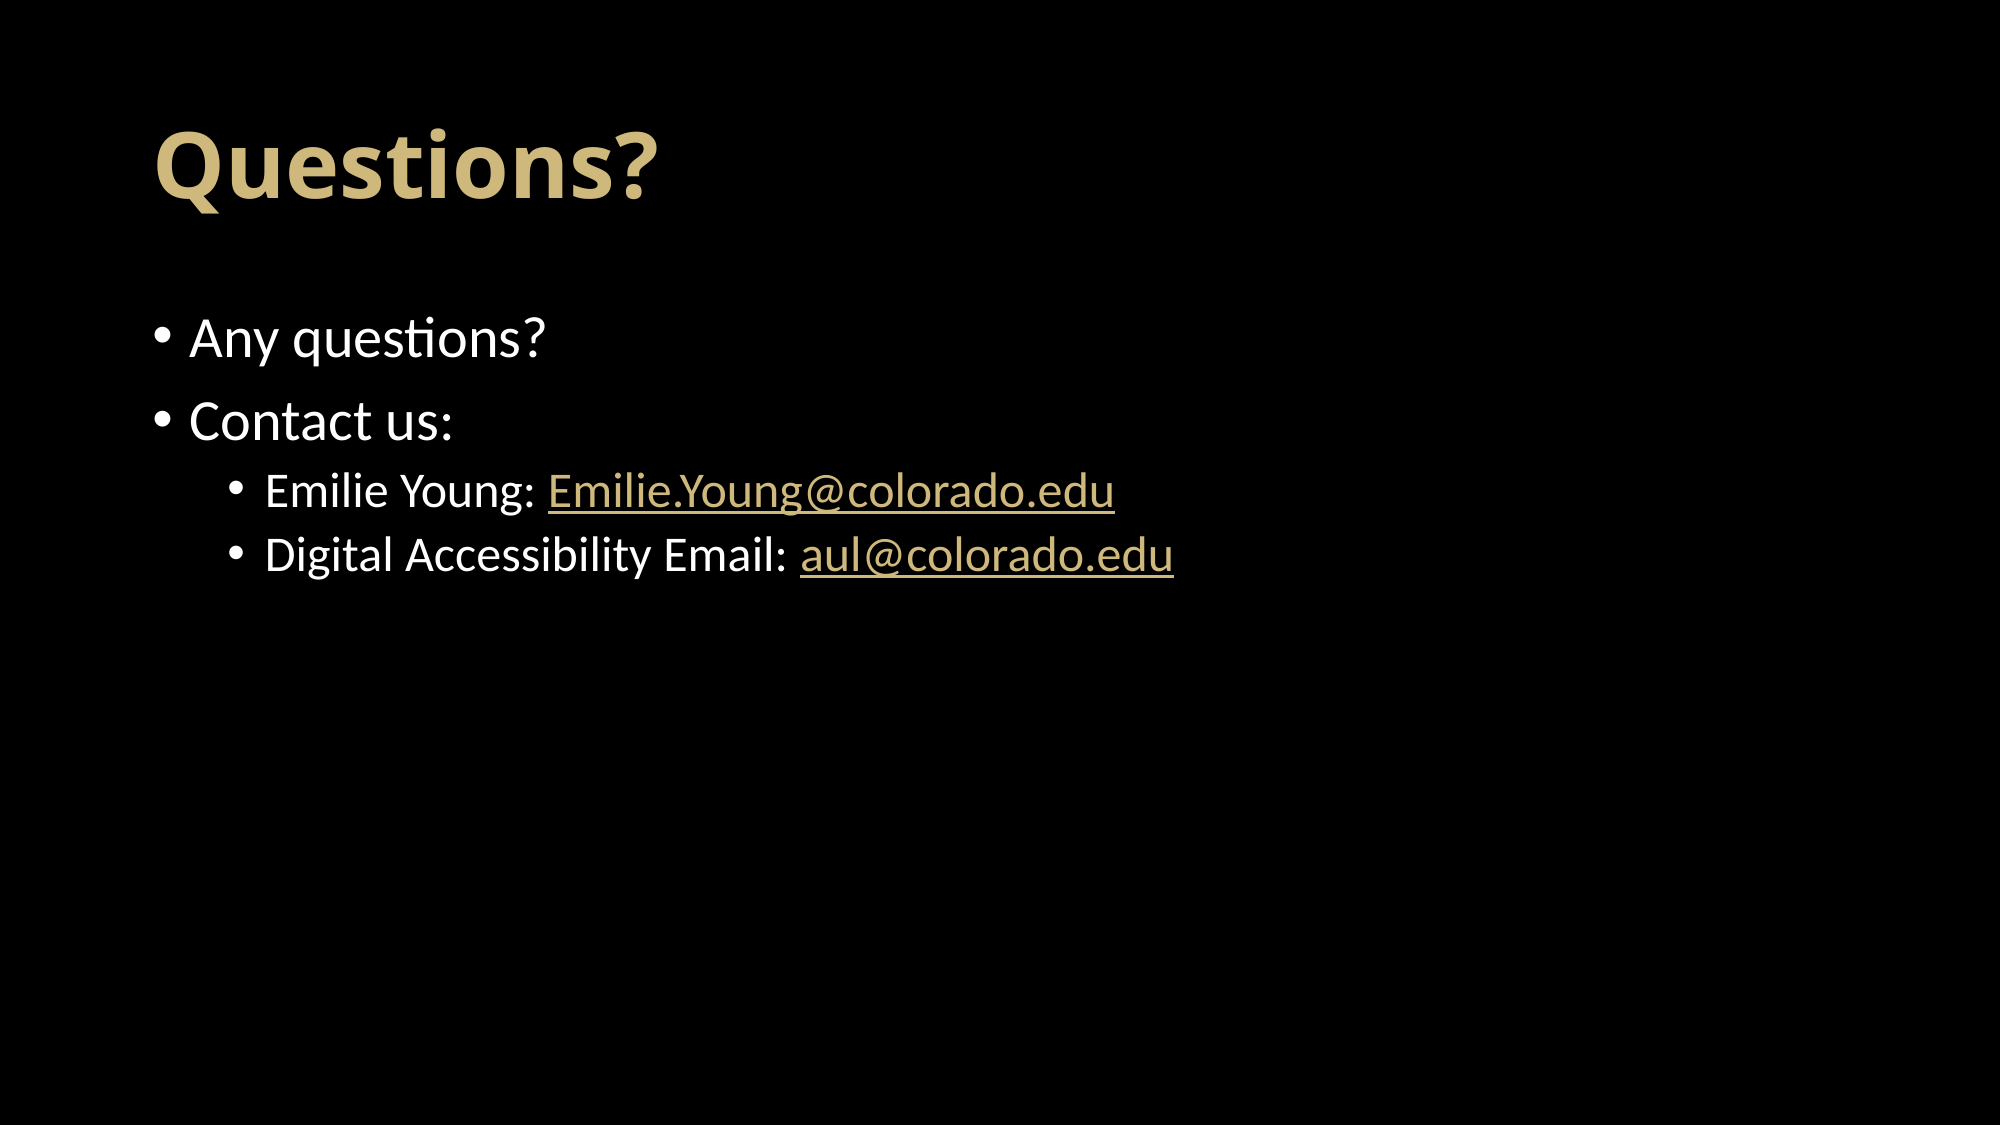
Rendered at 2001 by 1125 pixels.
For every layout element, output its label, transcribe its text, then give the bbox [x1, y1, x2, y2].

list Any questions? Contact us: Emilie Young: Emilie.Young@colorado.edu Digital Accessibility Email: aul@colorado.edu [137, 299, 1863, 1014]
title Questions? [137, 59, 1863, 278]
